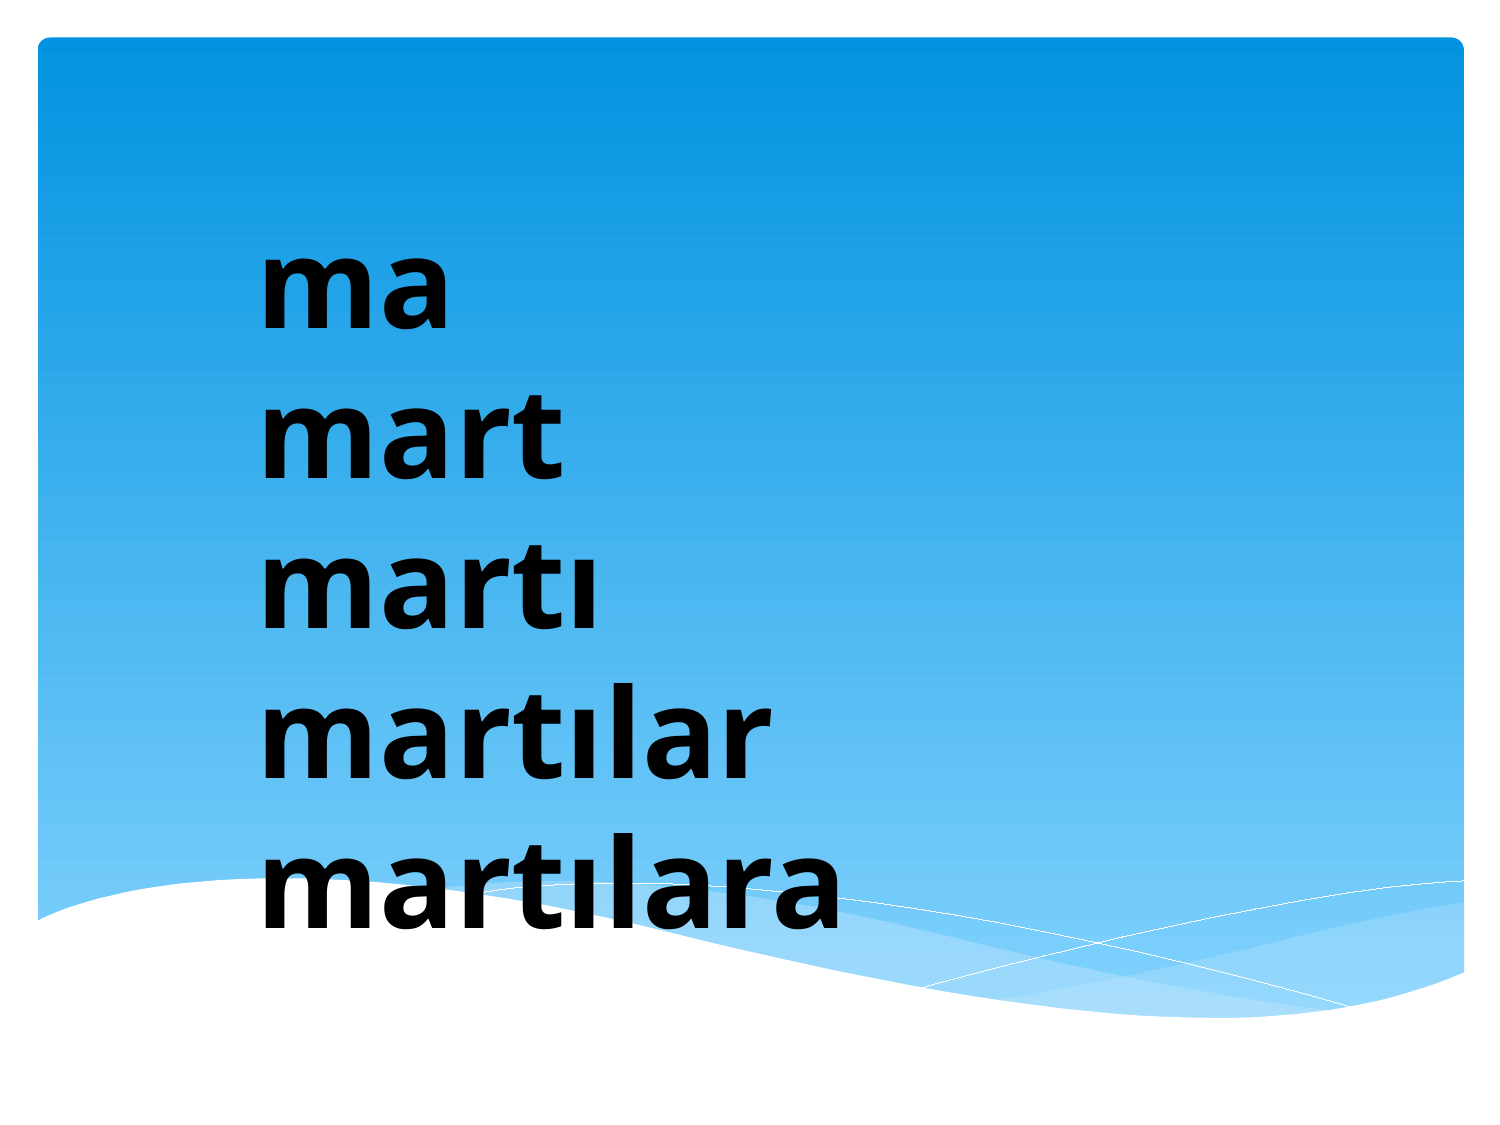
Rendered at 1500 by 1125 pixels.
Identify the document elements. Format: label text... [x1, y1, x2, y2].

text_box ma mart martı martılar martılara [242, 196, 1235, 961]
